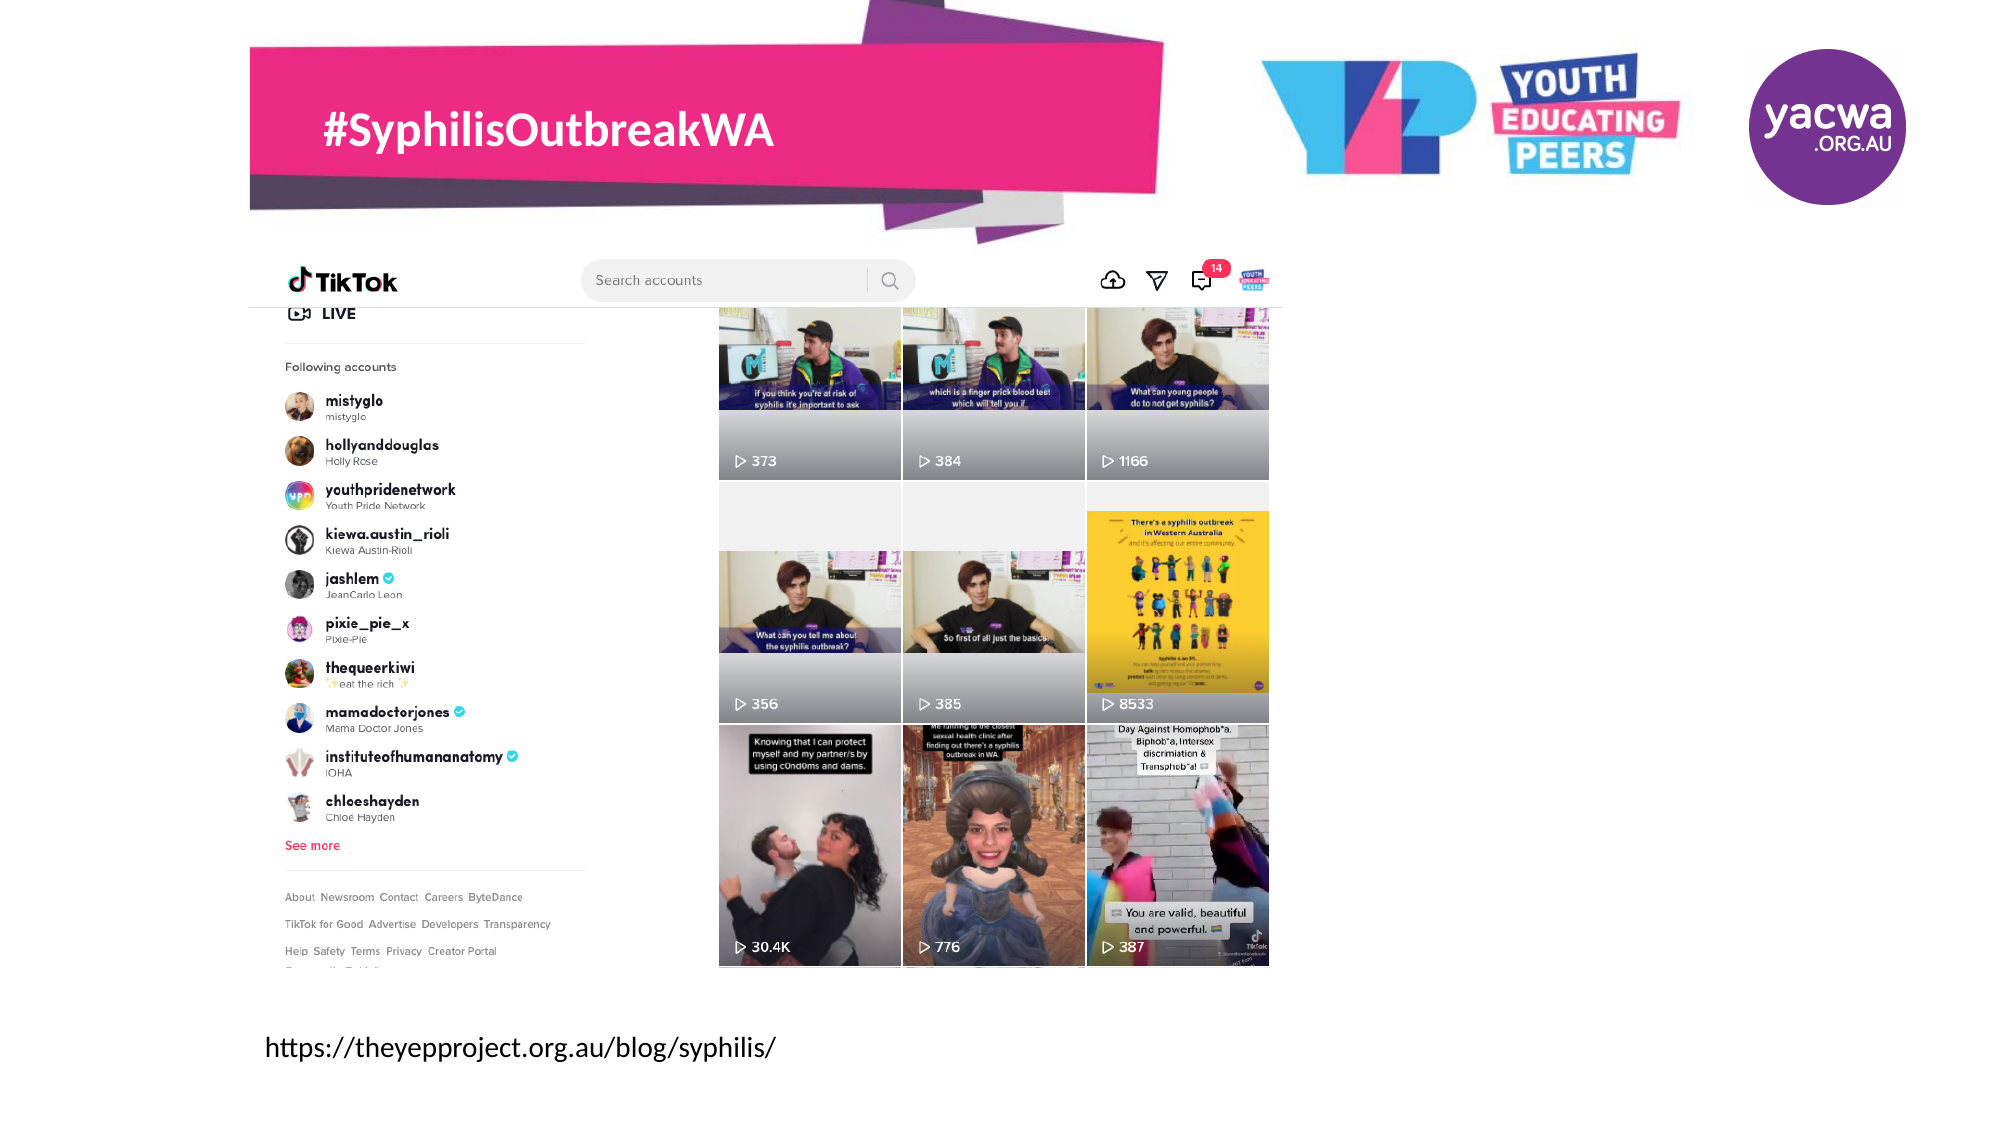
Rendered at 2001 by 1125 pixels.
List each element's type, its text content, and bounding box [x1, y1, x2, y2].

text_box https://theyepproject.org.au/blog/syphilis/ [249, 1020, 1787, 1071]
picture [249, 0, 1906, 968]
